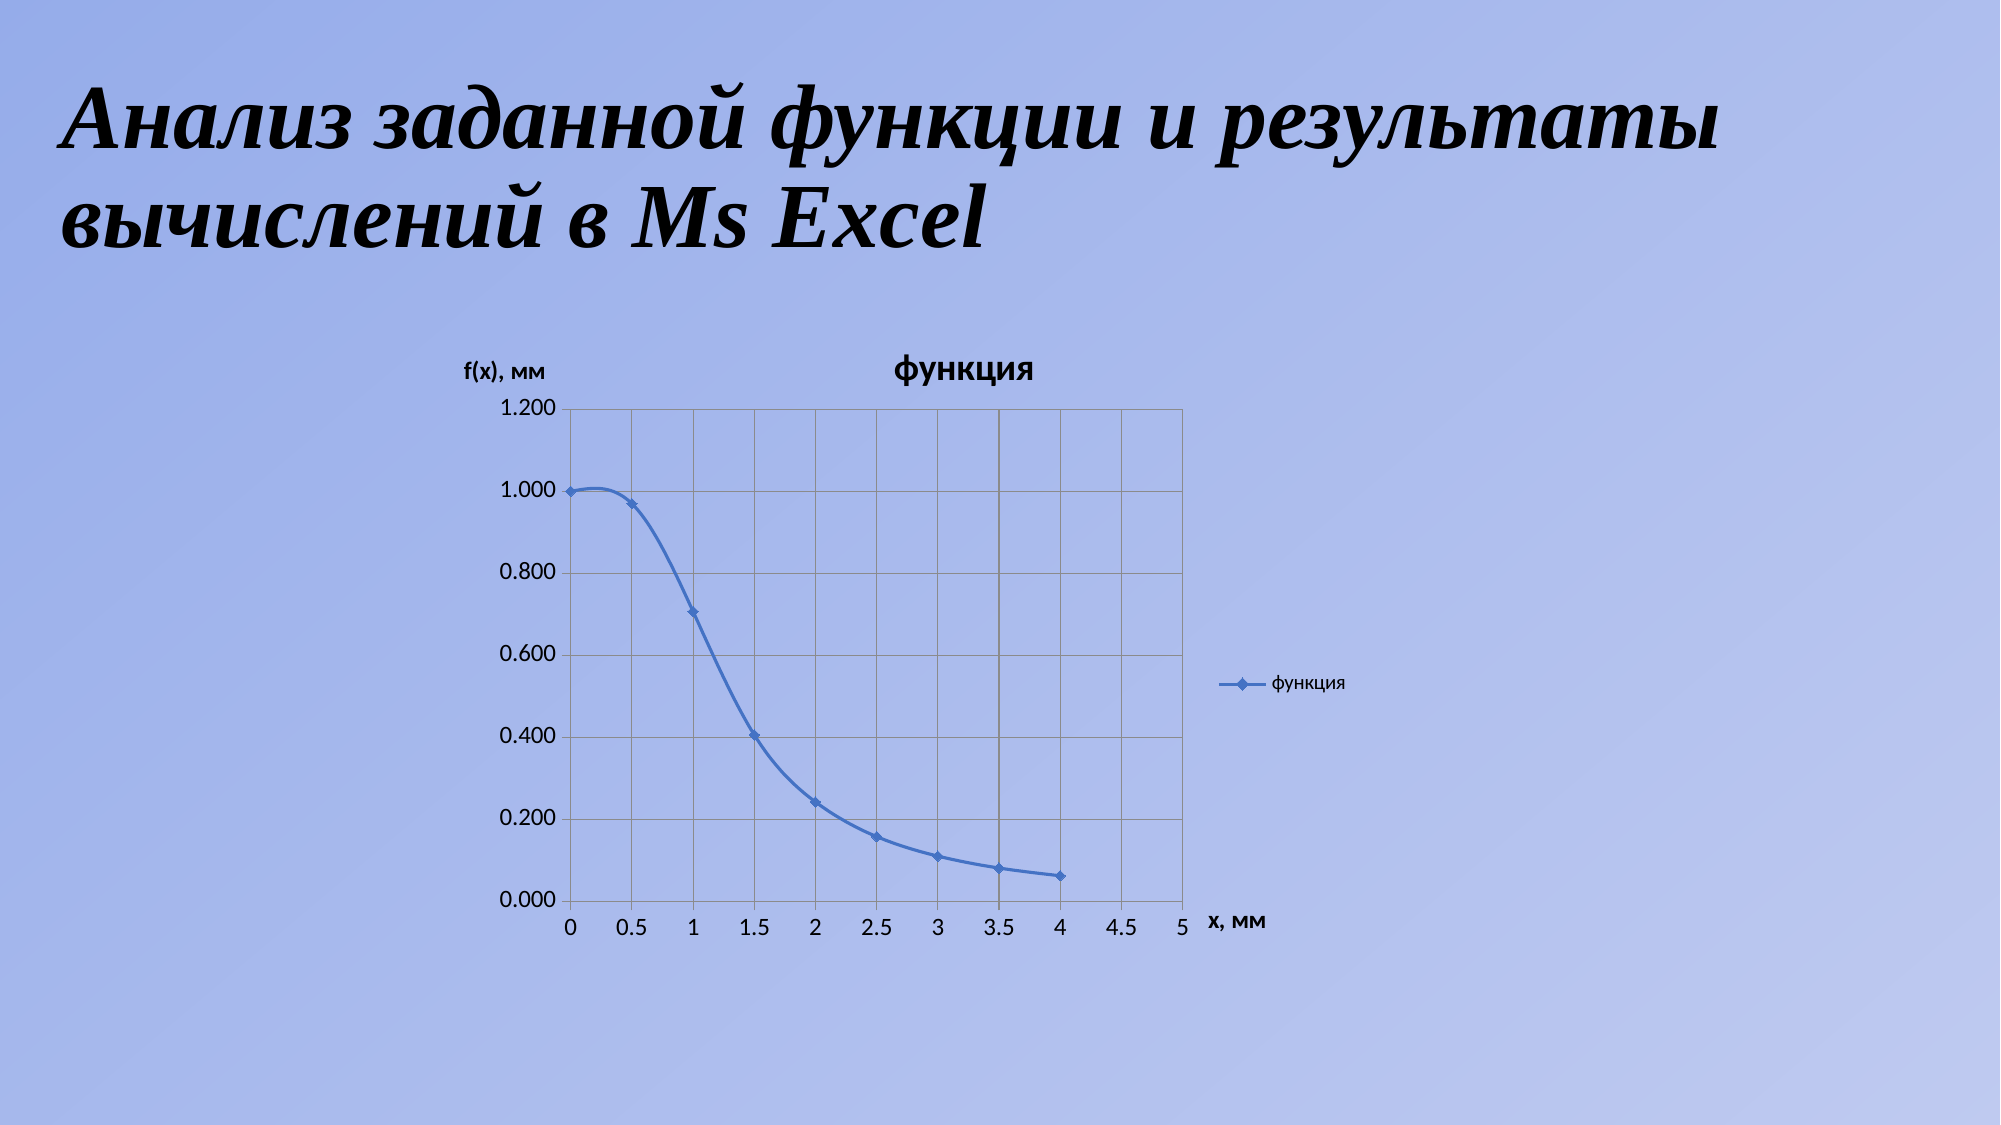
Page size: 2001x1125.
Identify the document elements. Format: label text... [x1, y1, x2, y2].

chart [438, 318, 1491, 1027]
title Анализ заданной функции и результаты вычислений в Ms Excel [46, 59, 2000, 278]
